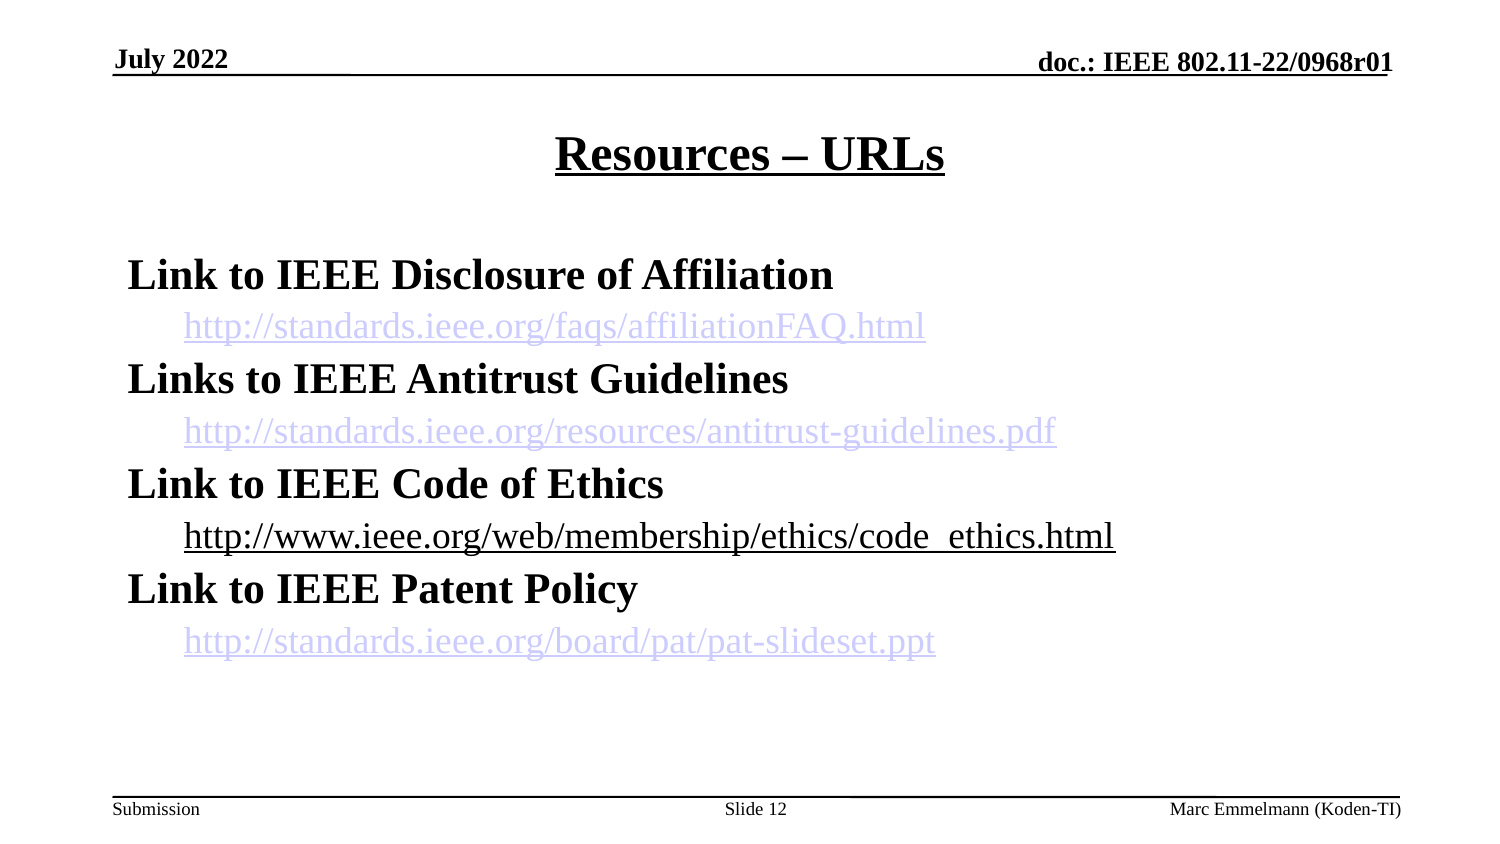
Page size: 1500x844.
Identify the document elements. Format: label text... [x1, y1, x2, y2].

footer Marc Emmelmann (Koden-TI) [878, 796, 1402, 820]
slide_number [114, 40, 423, 75]
slide_number Slide 12 [712, 796, 800, 842]
list Link to IEEE Disclosure of Affiliation http://standards.ieee.org/faqs/affiliationFAQ.html Links to IEEE Antitrust Guidelines http://standards.ieee.org/resources/antitrust-guidelines.pdf Link to IEEE Code of Ethics http://www.ieee.org/web/membership/ethics/code_ethics.html Link to IEEE Patent Policy http://standards.ieee.org/board/pat/pat-slideset.ppt [112, 243, 1388, 751]
title Resources – URLs [112, 84, 1388, 216]
